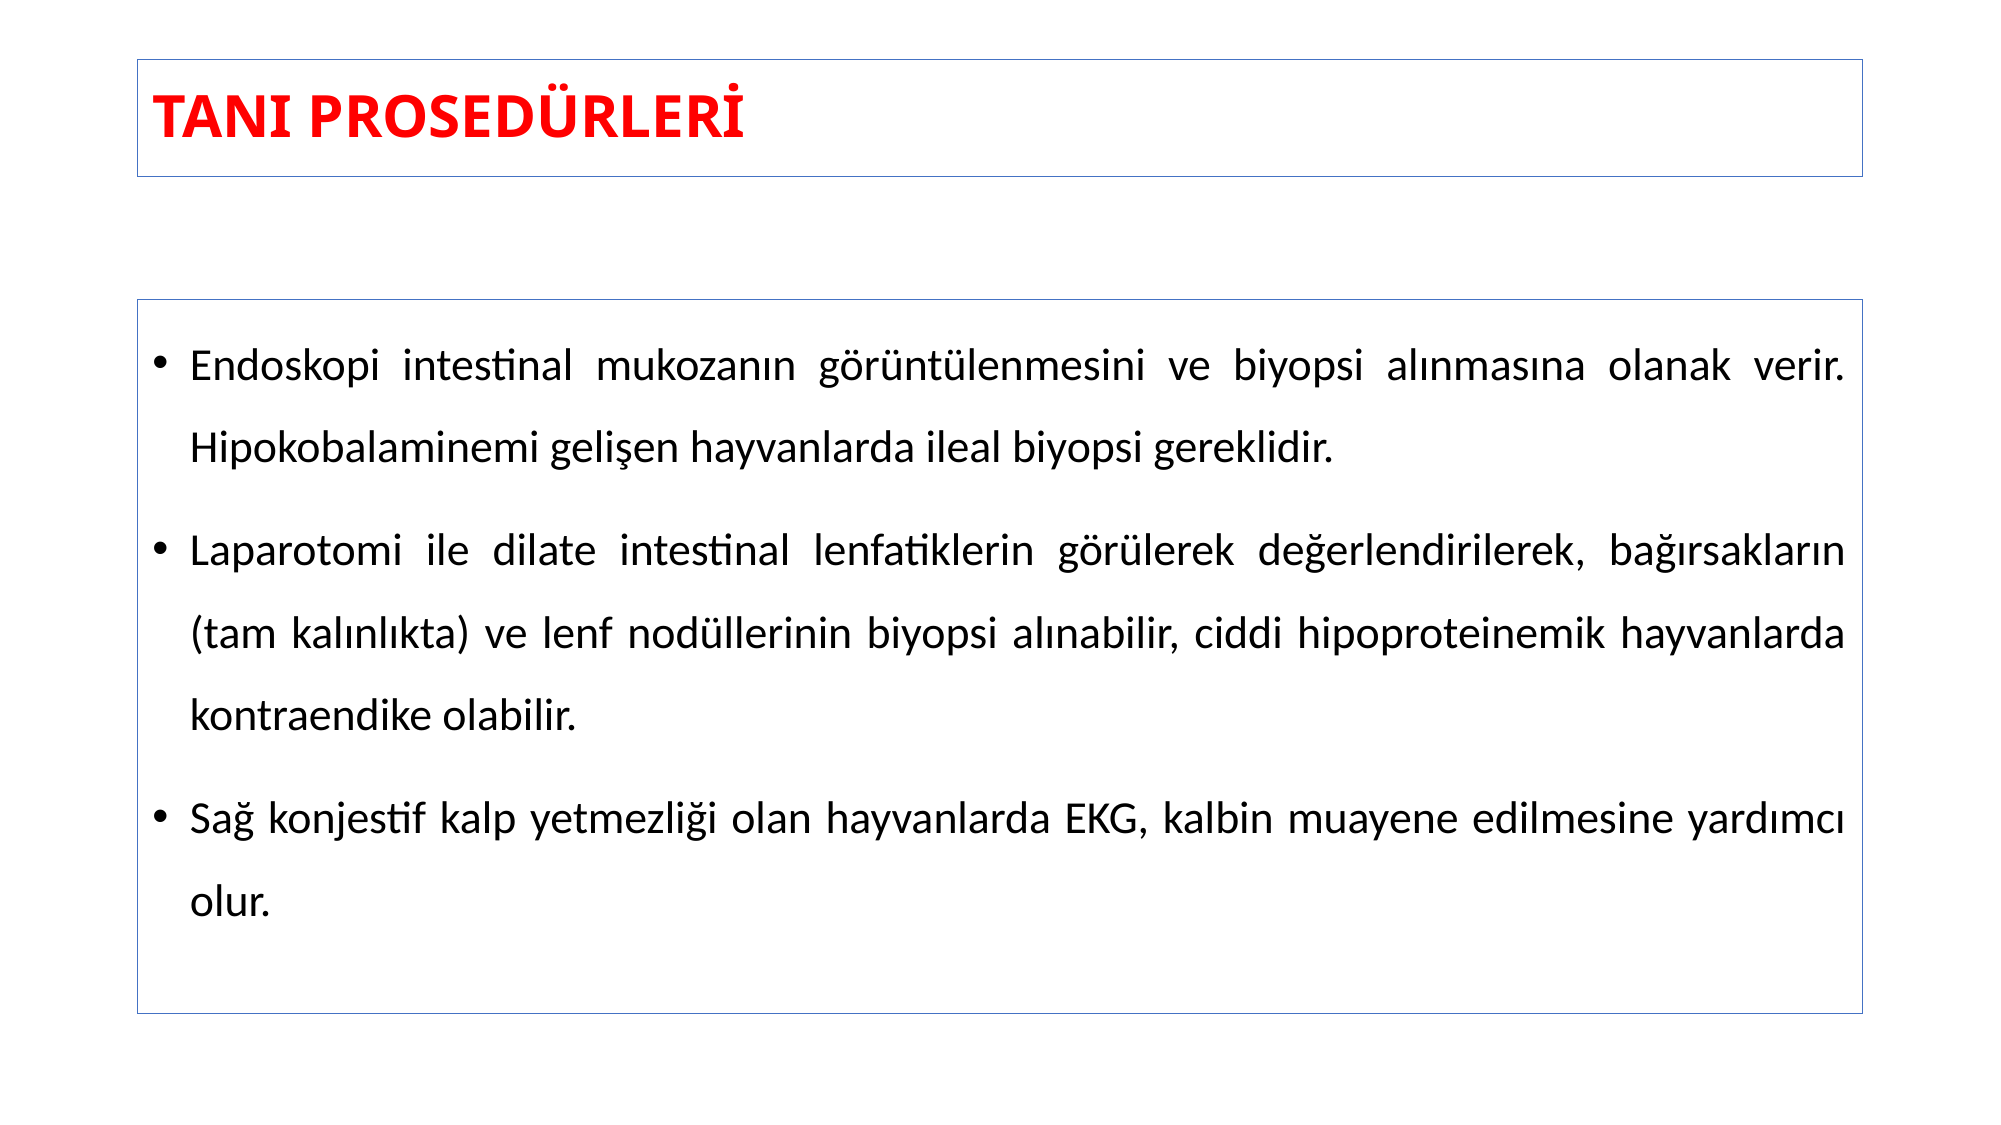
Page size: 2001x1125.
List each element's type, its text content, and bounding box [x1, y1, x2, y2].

list Endoskopi intestinal mukozanın görüntülenmesini ve biyopsi alınmasına olanak verir. Hipokobalaminemi gelişen hayvanlarda ileal biyopsi gereklidir. Laparotomi ile dilate intestinal lenfatiklerin görülerek değerlendirilerek, bağırsakların (tam kalınlıkta) ve lenf nodüllerinin biyopsi alınabilir, ciddi hipoproteinemik hayvanlarda kontraendike olabilir. Sağ konjestif kalp yetmezliği olan hayvanlarda EKG, kalbin muayene edilmesine yardımcı olur. [137, 299, 1863, 1014]
title TANI PROSEDÜRLERİ [137, 59, 1863, 177]
